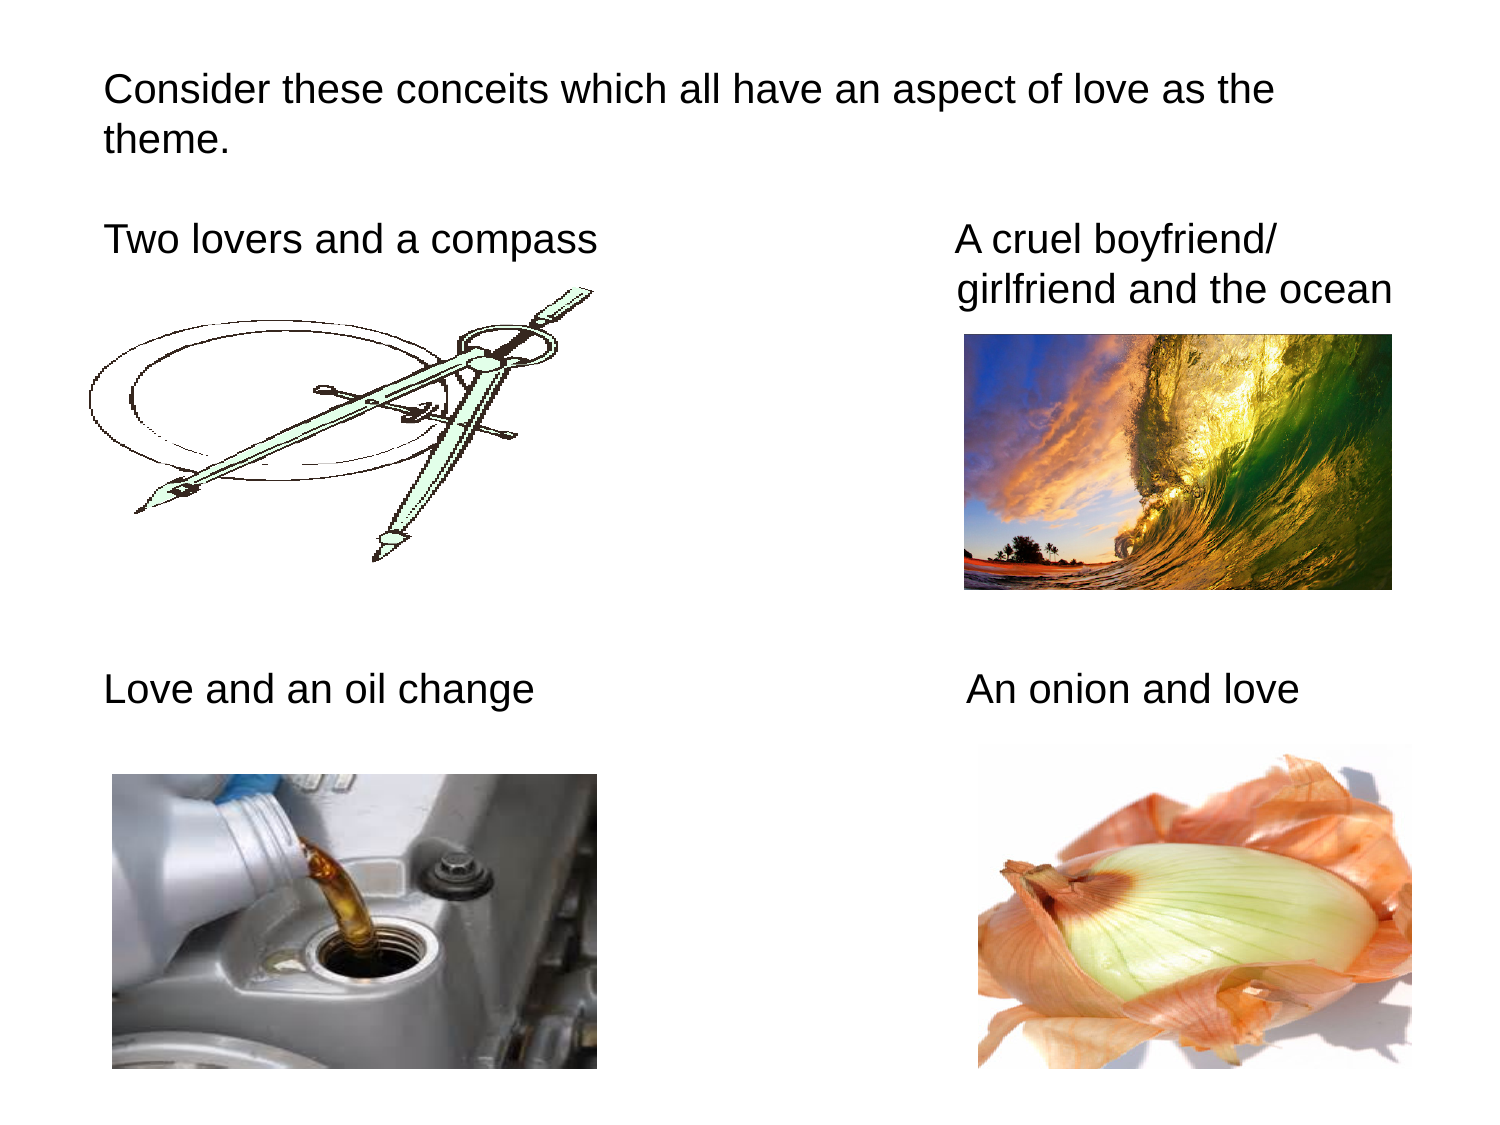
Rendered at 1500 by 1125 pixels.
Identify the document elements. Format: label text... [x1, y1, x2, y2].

picture [111, 774, 597, 1069]
picture [978, 744, 1412, 1069]
text_box Consider these conceits which all have an aspect of love as the theme. Two lovers and a compass A cruel boyfriend/ girlfriend and the ocean Love and an oil change An onion and love An onion and love [88, 54, 1412, 1120]
picture [86, 285, 597, 563]
picture [964, 334, 1392, 590]
